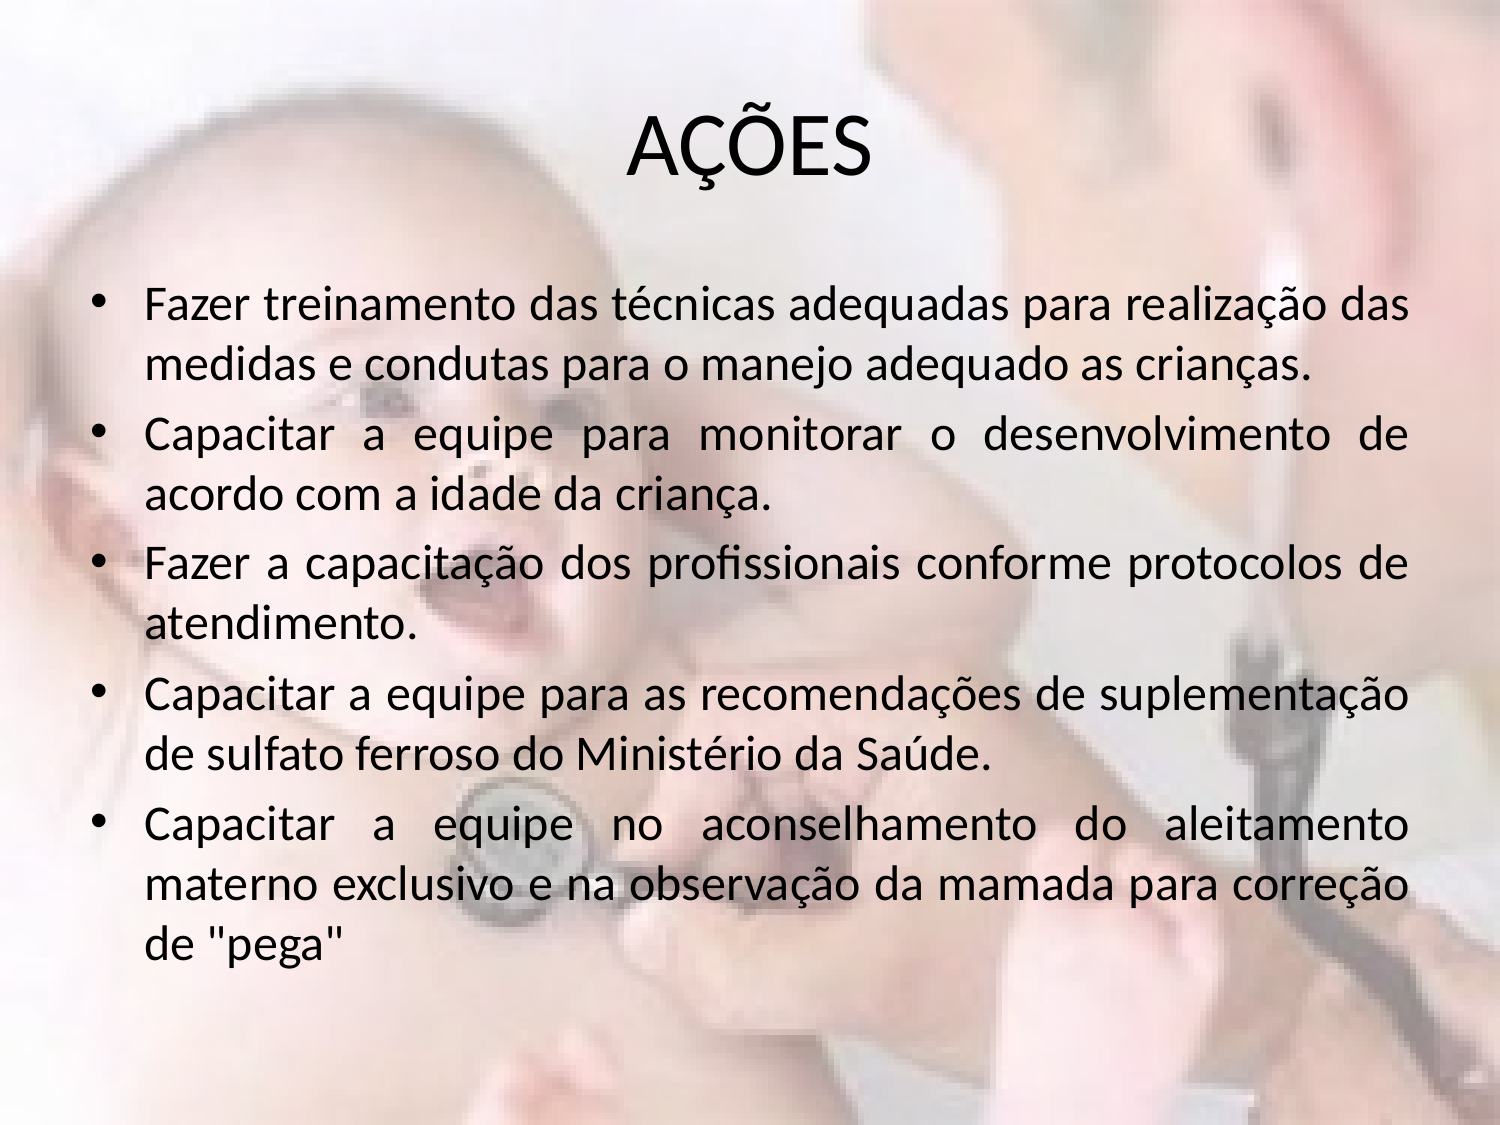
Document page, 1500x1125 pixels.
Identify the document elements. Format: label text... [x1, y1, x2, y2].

title AÇÕES [75, 45, 1425, 233]
list Fazer treinamento das técnicas adequadas para realização das medidas e condutas para o manejo adequado as crianças. Capacitar a equipe para monitorar o desenvolvimento de acordo com a idade da criança. Fazer a capacitação dos profissionais conforme protocolos de atendimento. Capacitar a equipe para as recomendações de suplementação de sulfato ferroso do Ministério da Saúde. Capacitar a equipe no aconselhamento do aleitamento materno exclusivo e na observação da mamada para correção de "pega" [75, 262, 1425, 1005]
